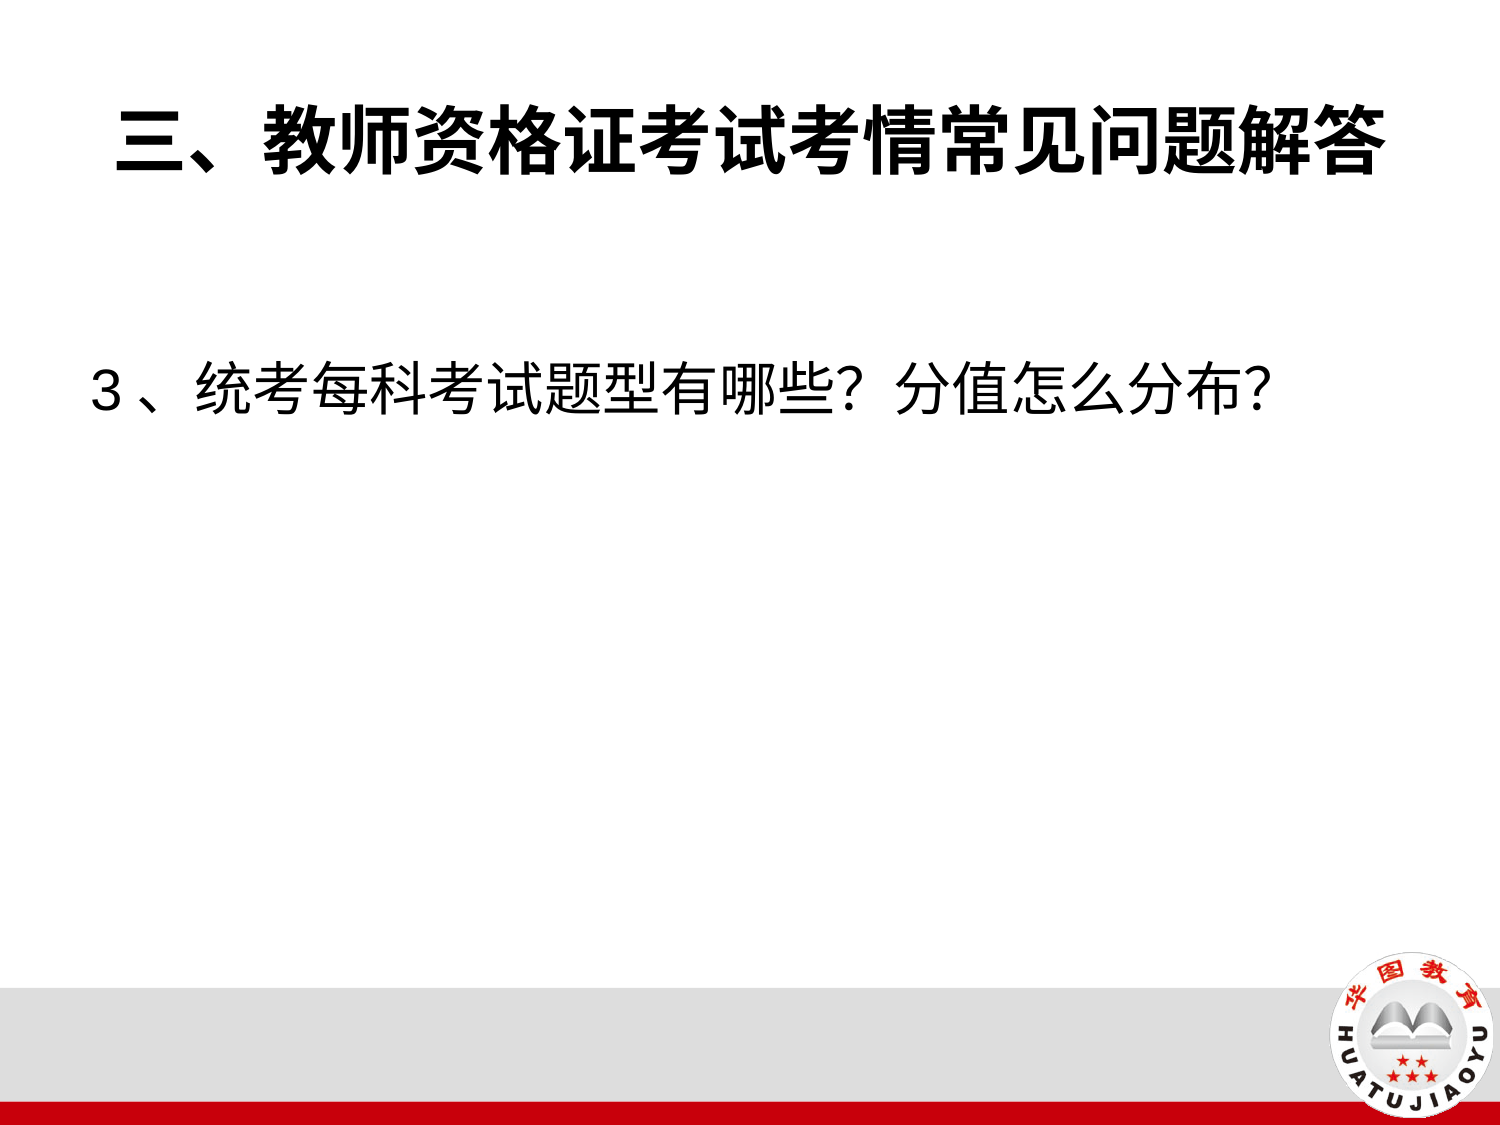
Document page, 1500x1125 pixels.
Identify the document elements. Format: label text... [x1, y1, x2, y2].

title 三、教师资格证考试考情常见问题解答 [74, 44, 1426, 233]
picture [1329, 952, 1494, 1118]
list 3、统考每科考试题型有哪些？分值怎么分布？ [74, 262, 1384, 1006]
